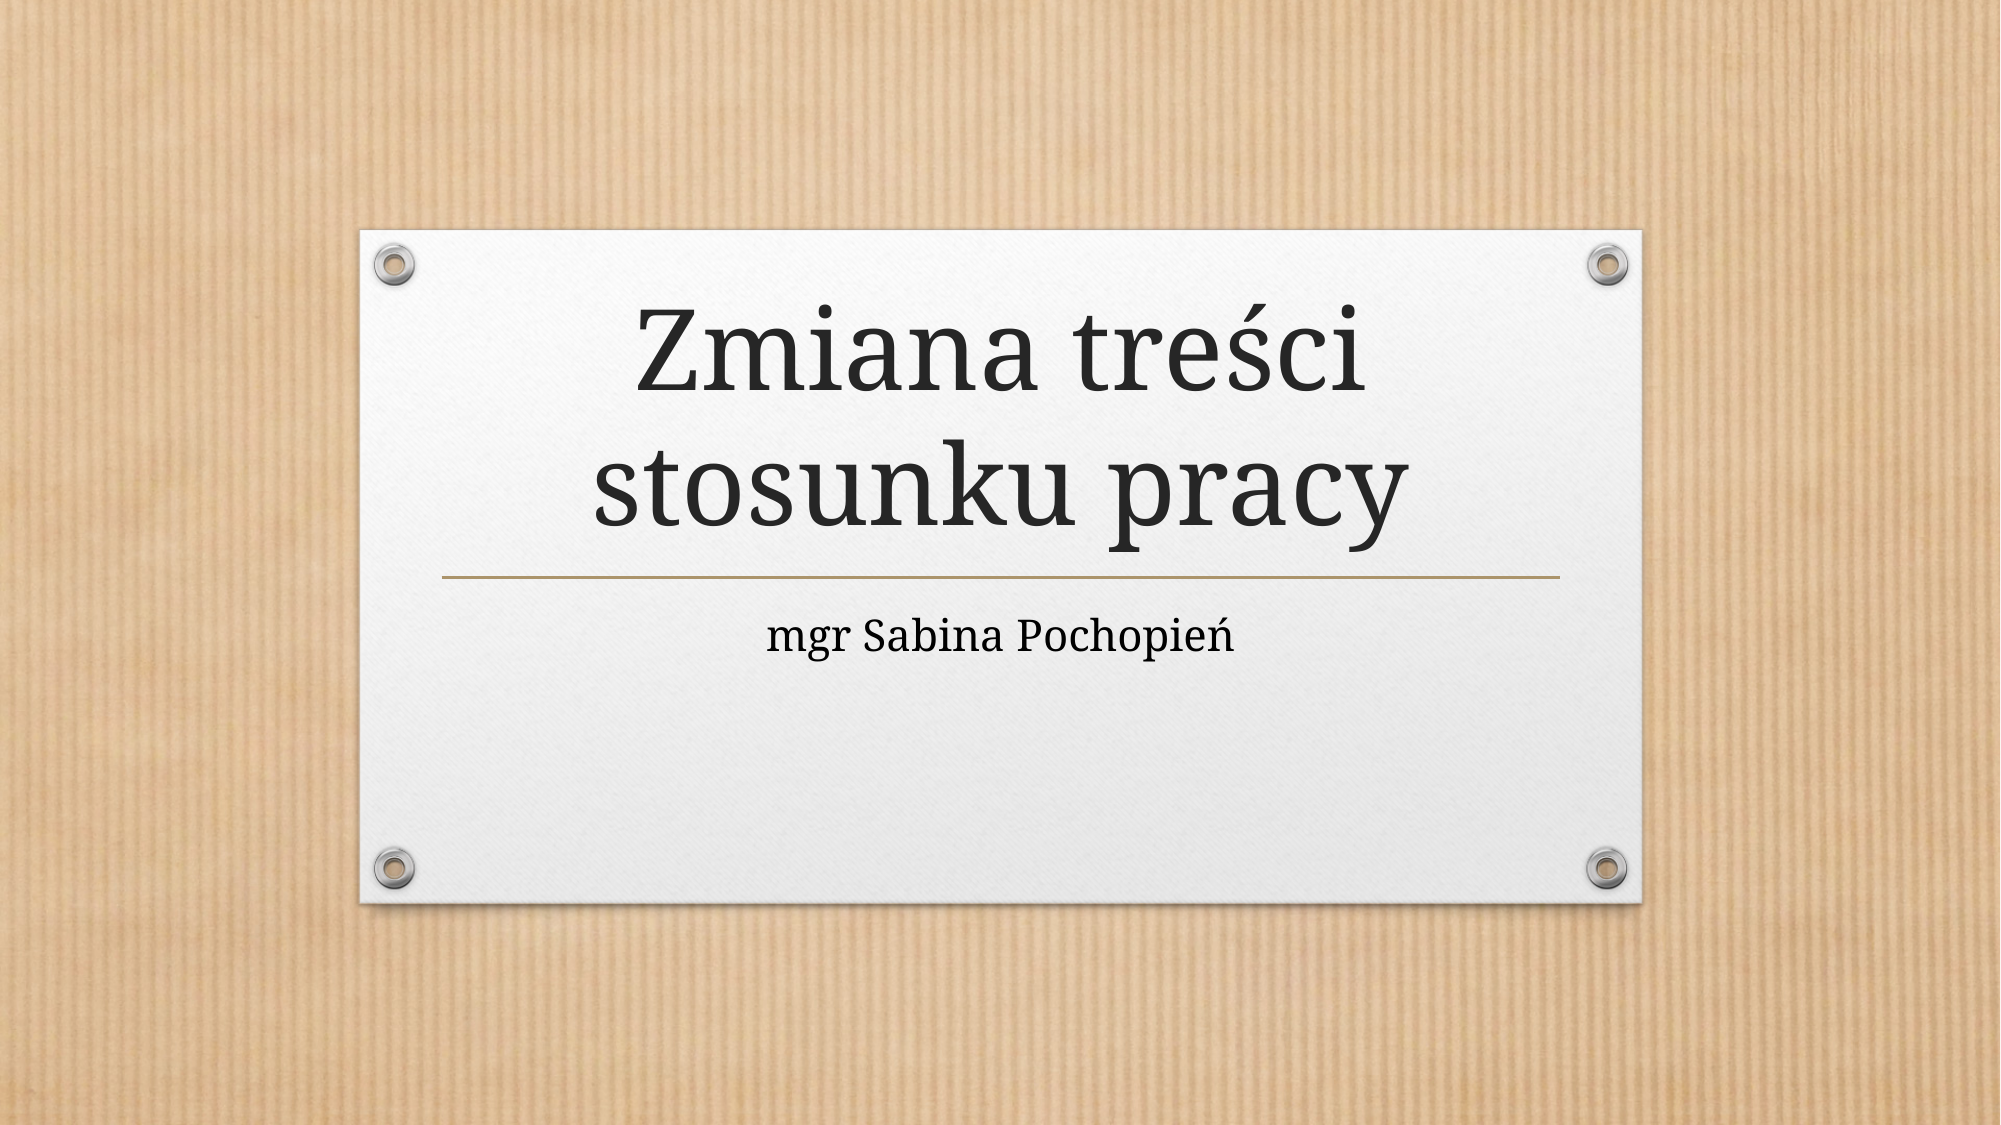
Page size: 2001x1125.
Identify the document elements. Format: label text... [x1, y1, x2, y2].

subtitle mgr Sabina Pochopień [441, 600, 1560, 817]
picture [0, 0, 2001, 1125]
title Zmiana treści stosunku pracy [441, 306, 1560, 556]
